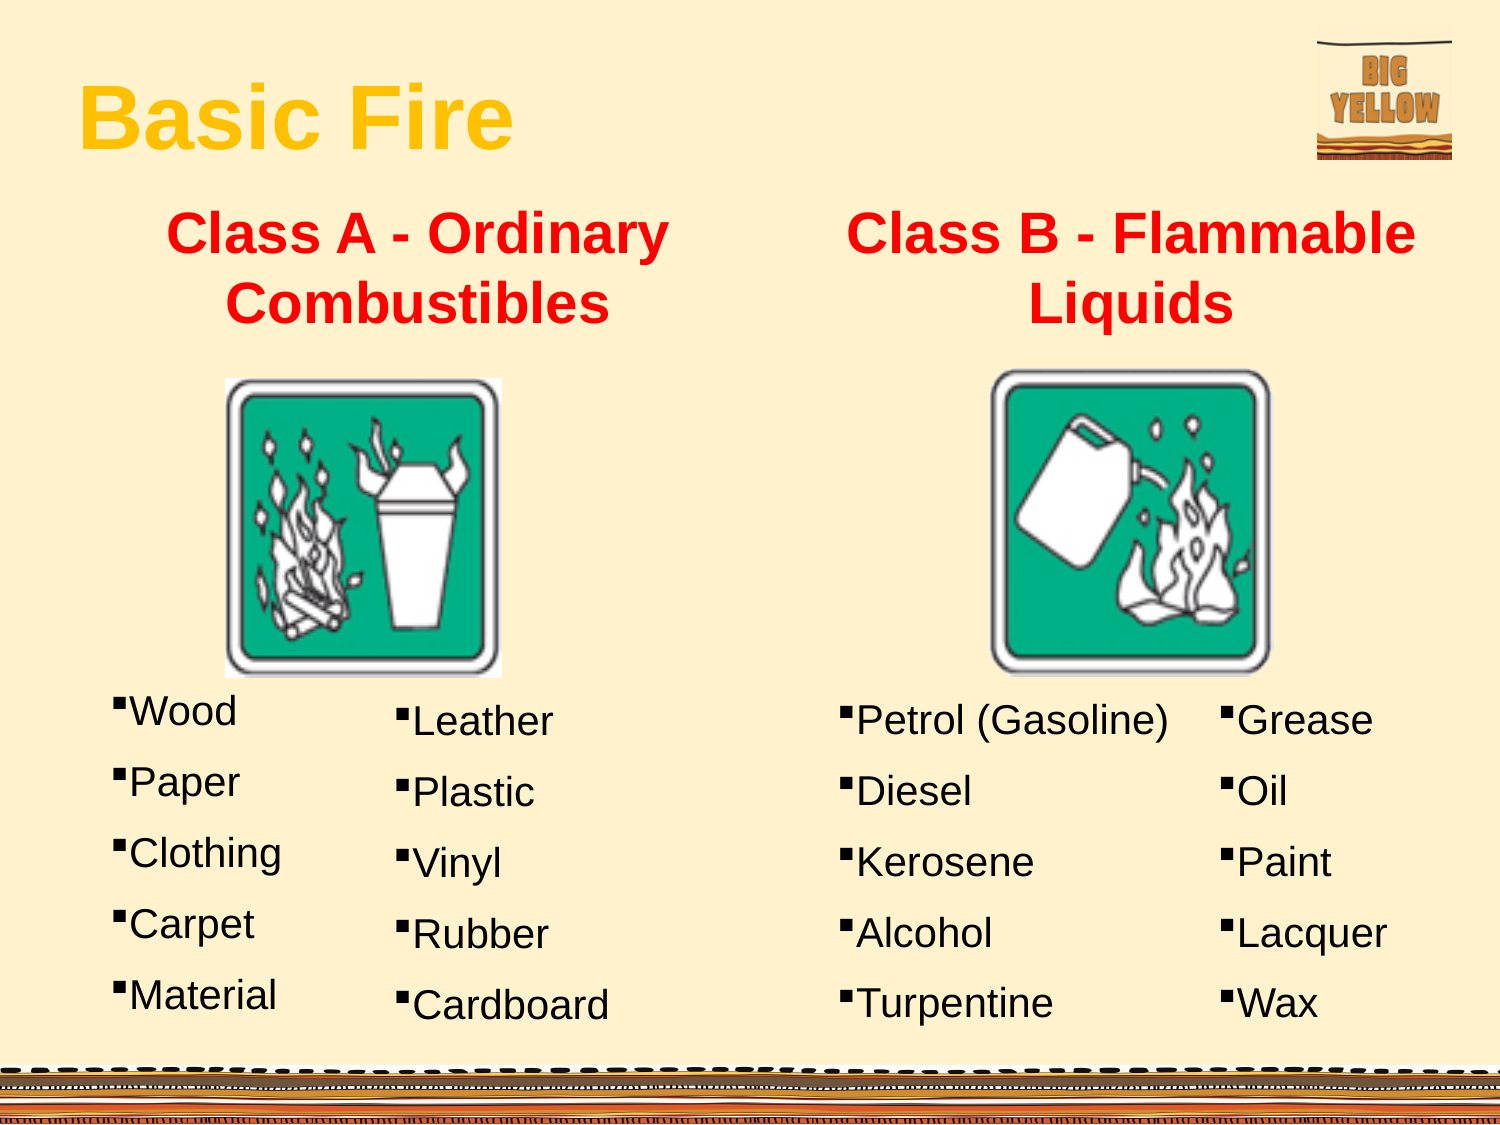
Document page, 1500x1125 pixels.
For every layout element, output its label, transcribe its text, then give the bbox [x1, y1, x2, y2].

picture [0, 1065, 1500, 1125]
picture [989, 368, 1274, 677]
text_box Grease Oil Paint Lacquer Wax [1203, 685, 1447, 1034]
text_box Wood Paper Clothing Carpet Material [95, 676, 324, 1025]
text_box Leather Plastic Vinyl Rubber Cardboard [378, 686, 651, 1035]
text_box Class B - Flammable Liquids [799, 179, 1465, 350]
picture [1317, 25, 1452, 160]
picture [225, 378, 502, 678]
title Basic Fire [62, 59, 1397, 179]
text_box Class A - Ordinary Combustibles [85, 179, 751, 350]
text_box Petrol (Gasoline) Diesel Kerosene Alcohol Turpentine [821, 685, 1203, 1034]
